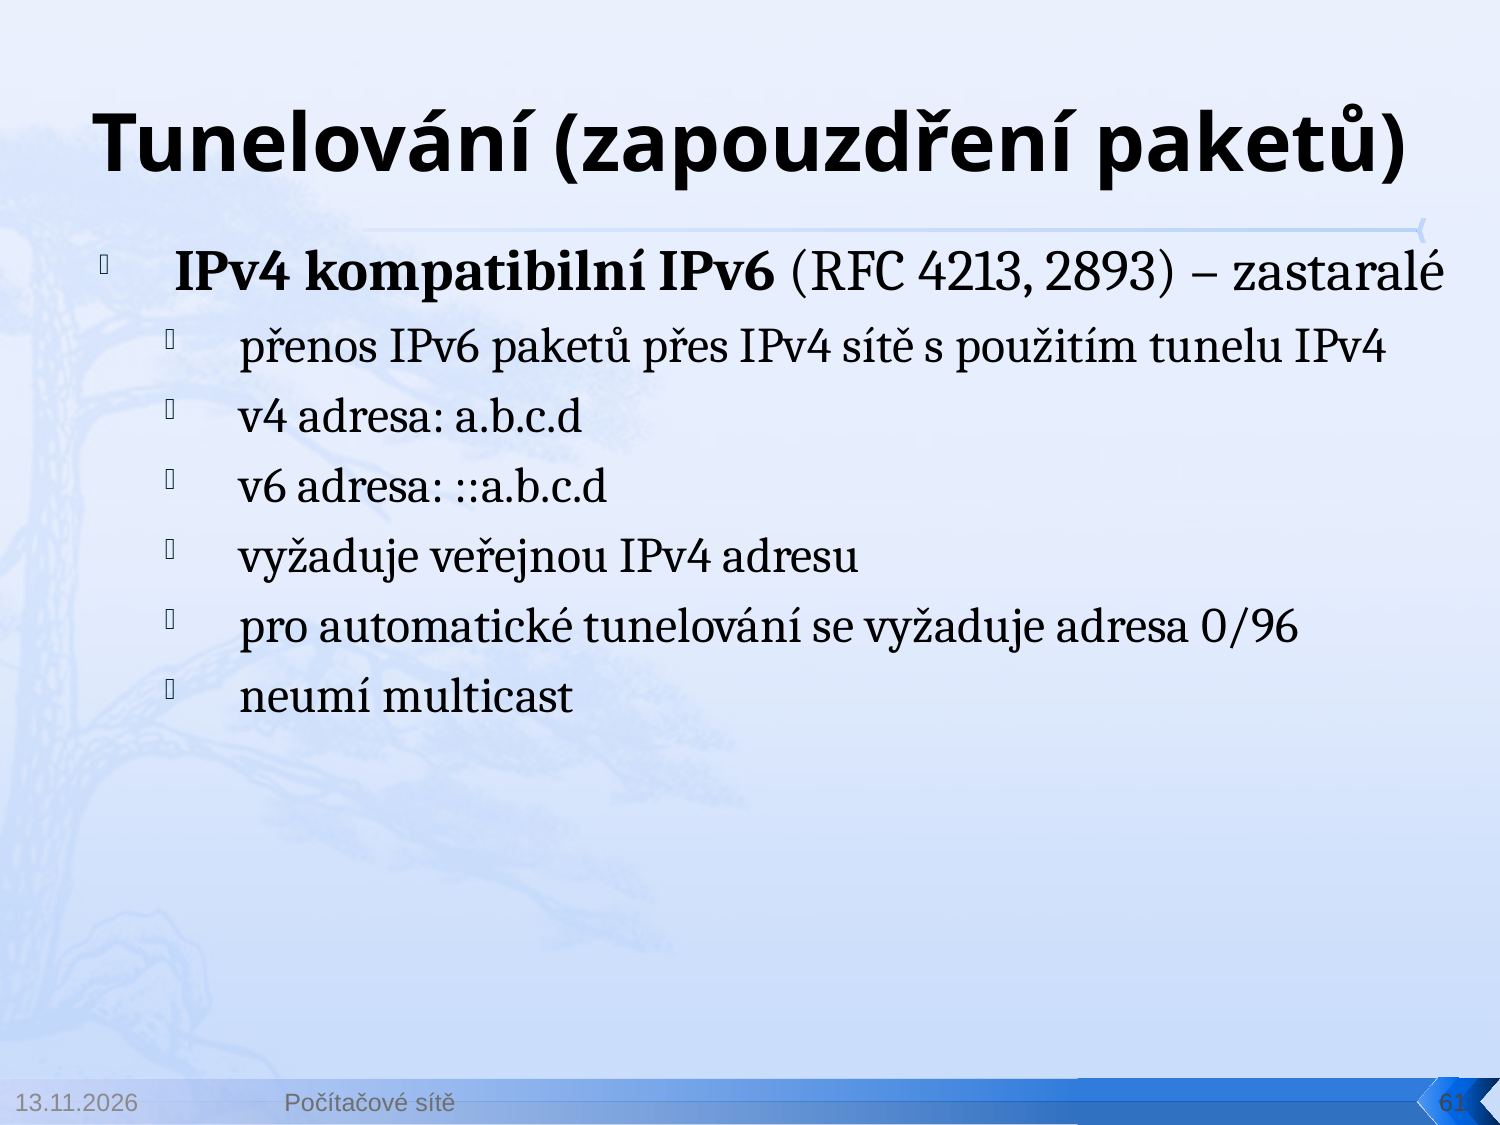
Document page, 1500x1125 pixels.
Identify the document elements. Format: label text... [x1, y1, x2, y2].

title Tunelování (zapouzdření paketů) [75, 45, 1425, 224]
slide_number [0, 1077, 269, 1125]
list IPv4 kompatibilní IPv6 (RFC 4213, 2893) – zastaralé přenos IPv6 paketů přes IPv4 sítě s použitím tunelu IPv4 v4 adresa: a.b.c.d v6 adresa: ::a.b.c.d vyžaduje veřejnou IPv4 adresu pro automatické tunelování se vyžaduje adresa 0/96 neumí multicast [75, 224, 1463, 1063]
footer Počítačové sítě [269, 1077, 961, 1125]
slide_number 61 [1406, 1077, 1500, 1125]
